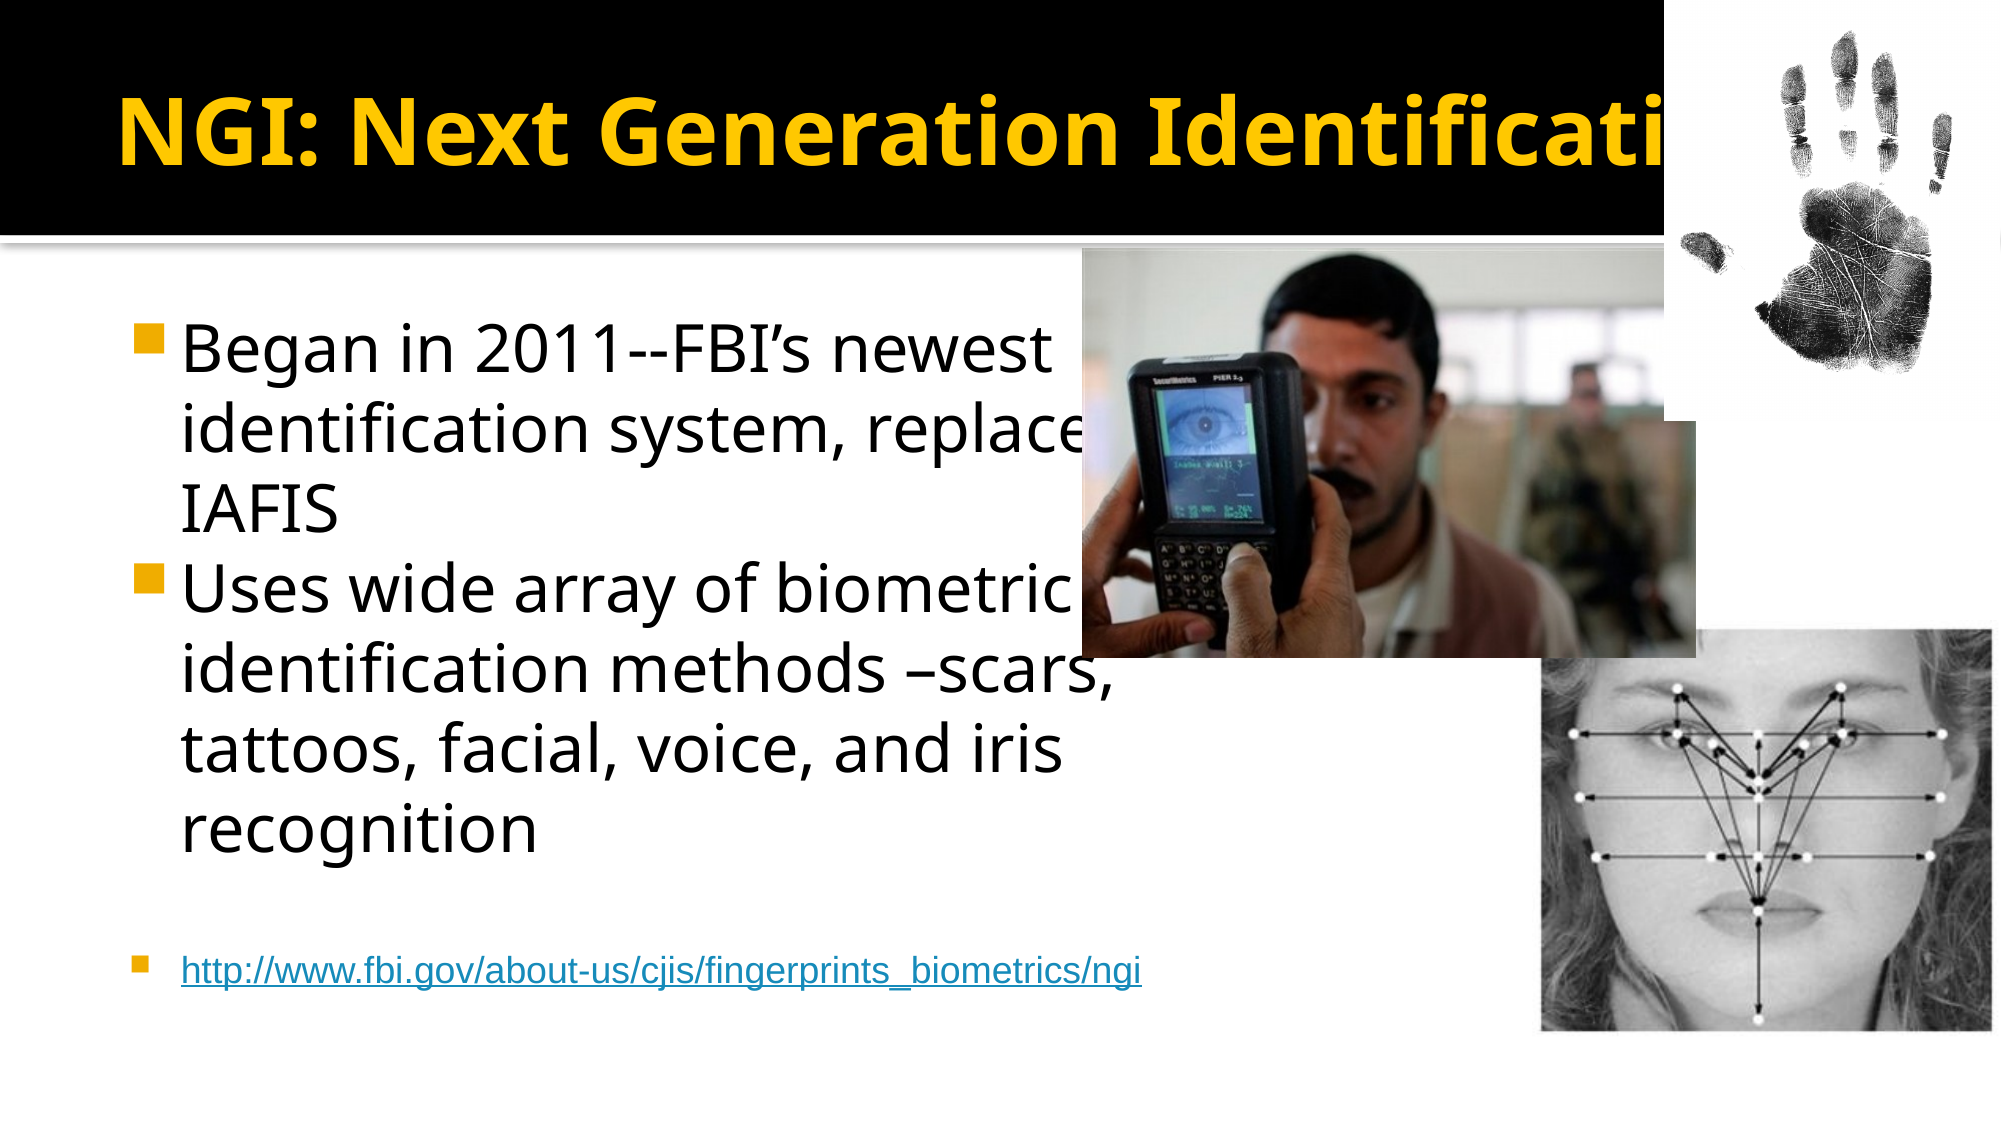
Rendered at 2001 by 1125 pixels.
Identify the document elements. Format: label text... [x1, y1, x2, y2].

title NGI: Next Generation Identification [99, 25, 1658, 231]
list Began in 2011--FBI’s newest identification system, replaced IAFIS Uses wide array of biometric identification methods –scars, tattoos, facial, voice, and iris recognition http://www.fbi.gov/about-us/cjis/fingerprints_biometrics/ngi [99, 291, 1164, 1050]
picture [1082, 0, 2000, 1042]
